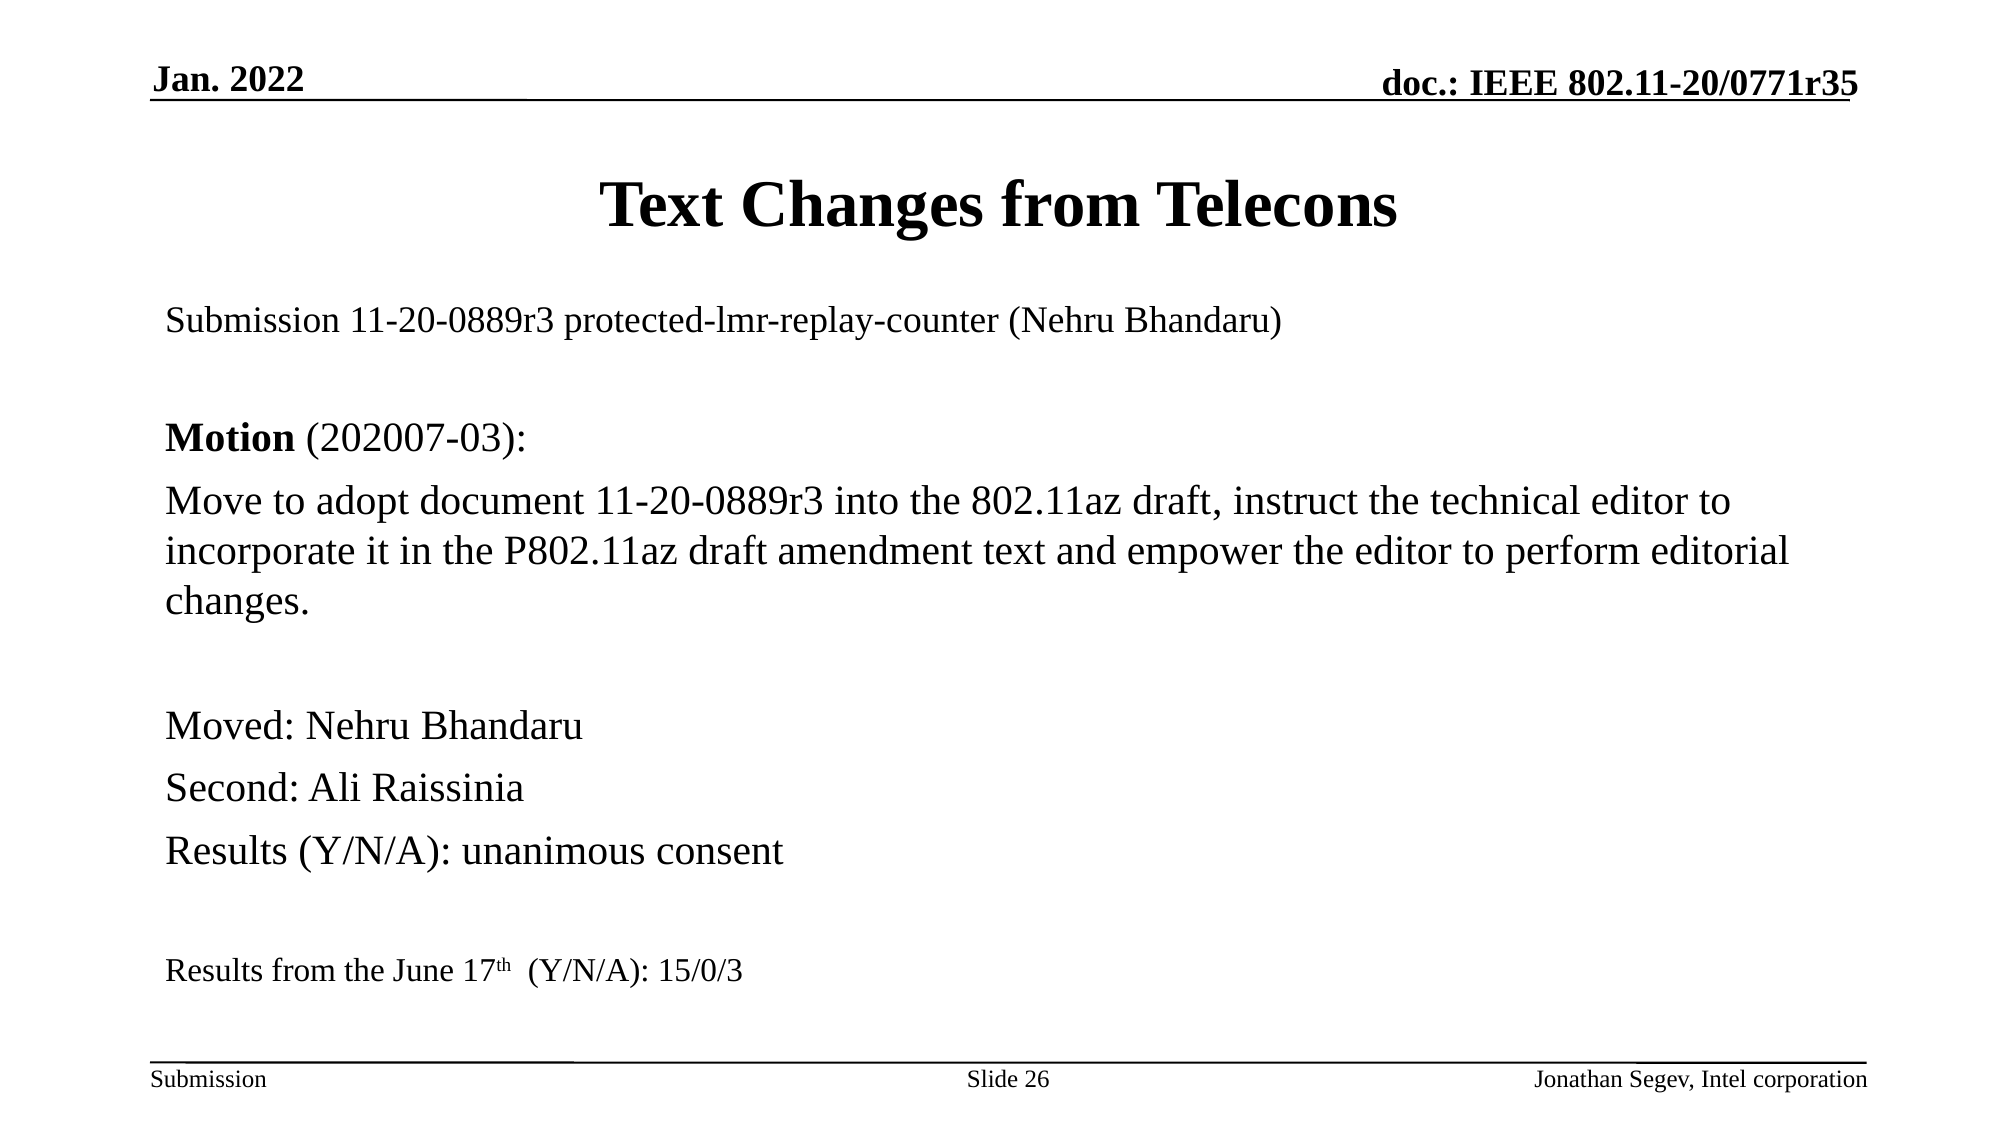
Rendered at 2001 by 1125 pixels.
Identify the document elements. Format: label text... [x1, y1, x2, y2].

slide_number Slide 26 [950, 1061, 1067, 1123]
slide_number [152, 54, 563, 100]
footer Jonathan Segev, Intel corporation [1171, 1061, 1869, 1093]
title Text Changes from Telecons [149, 112, 1850, 286]
list Submission 11-20-0889r3 protected-lmr-replay-counter (Nehru Bhandaru) Motion (202007-03): Move to adopt document 11-20-0889r3 into the 802.11az draft, instruct the technical editor to incorporate it in the P802.11az draft amendment text and empower the editor to perform editorial changes. Moved: Nehru Bhandaru Second: Ali Raissinia Results (Y/N/A): unanimous consent Results from the June 17th (Y/N/A): 15/0/3 [149, 286, 1850, 1000]
